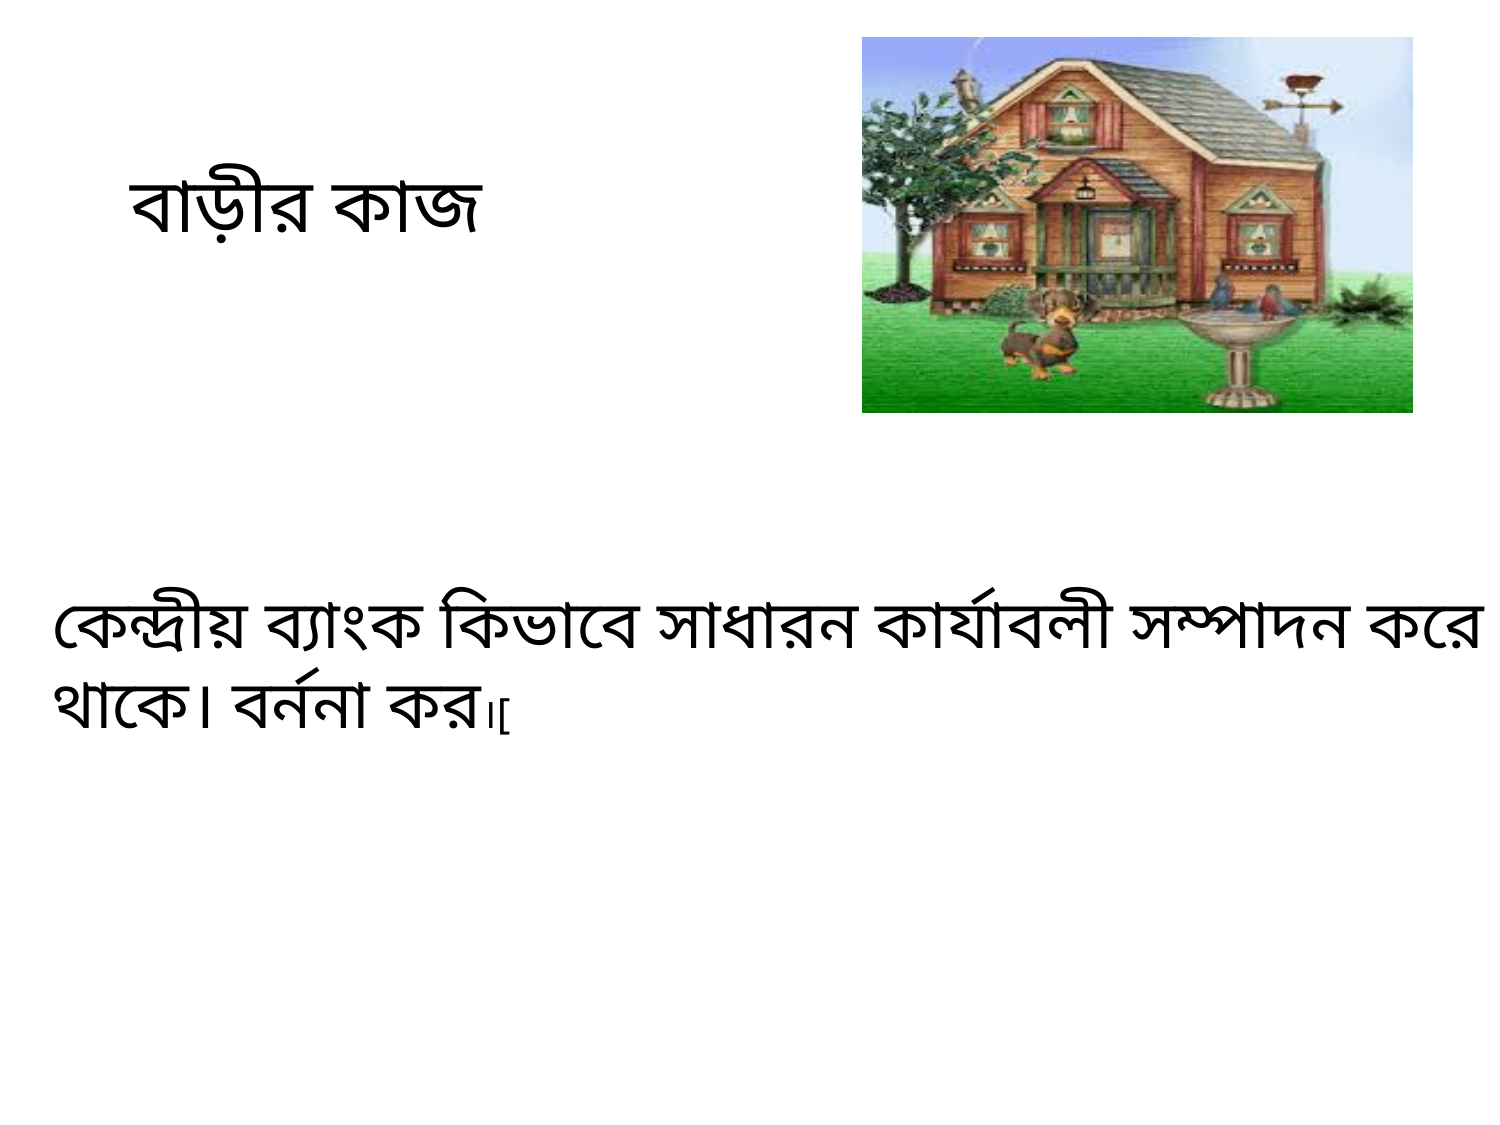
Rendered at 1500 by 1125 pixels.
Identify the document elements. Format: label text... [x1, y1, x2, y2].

text_box বাড়ীর কাজ [62, 149, 550, 255]
text_box কেন্দ্রীয় ব্যাংক কিভাবে সাধারন কার্যাবলী সম্পাদন করে থাকে। বর্ননা কর।[ [37, 574, 1500, 750]
picture [862, 37, 1413, 413]
